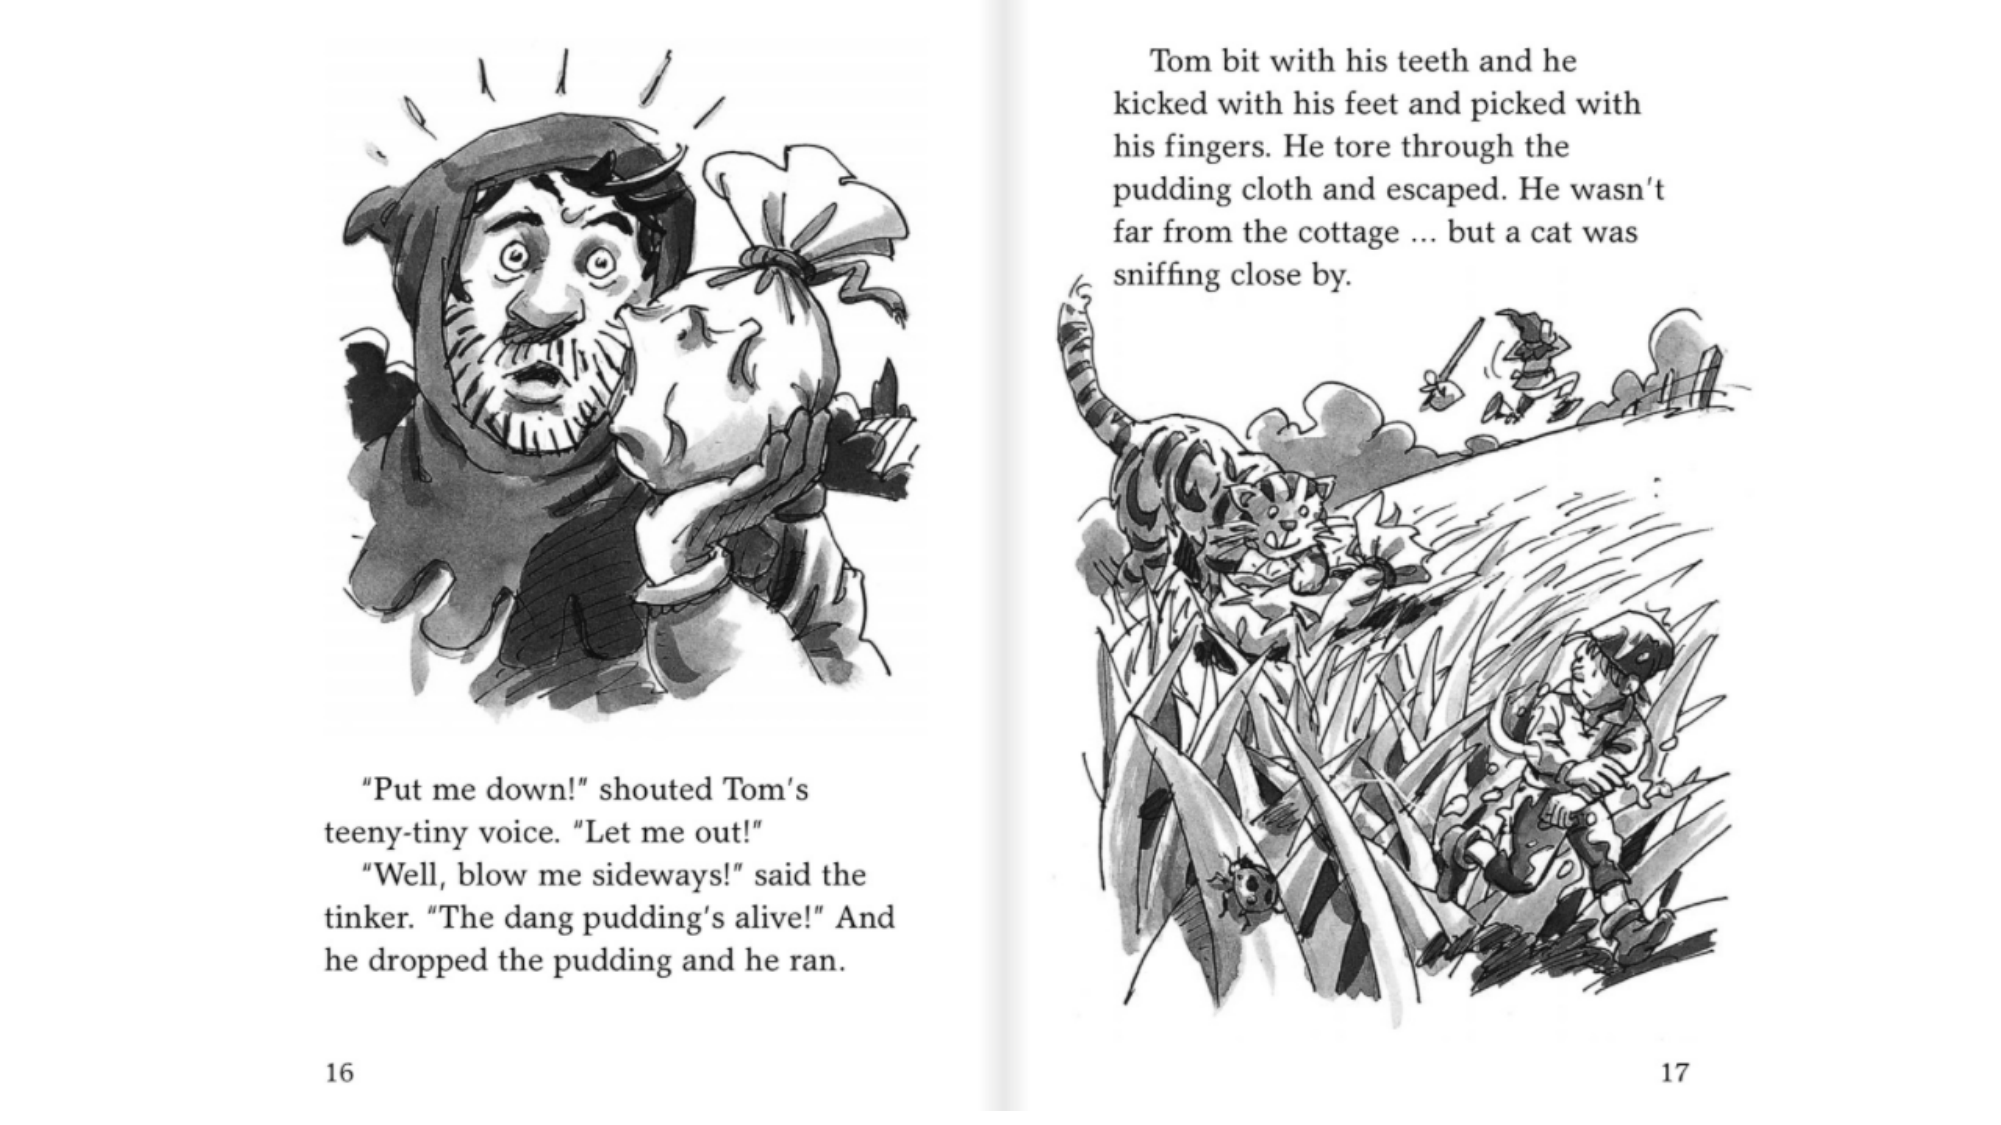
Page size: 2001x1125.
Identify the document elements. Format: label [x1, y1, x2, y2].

picture [274, 0, 1765, 1111]
